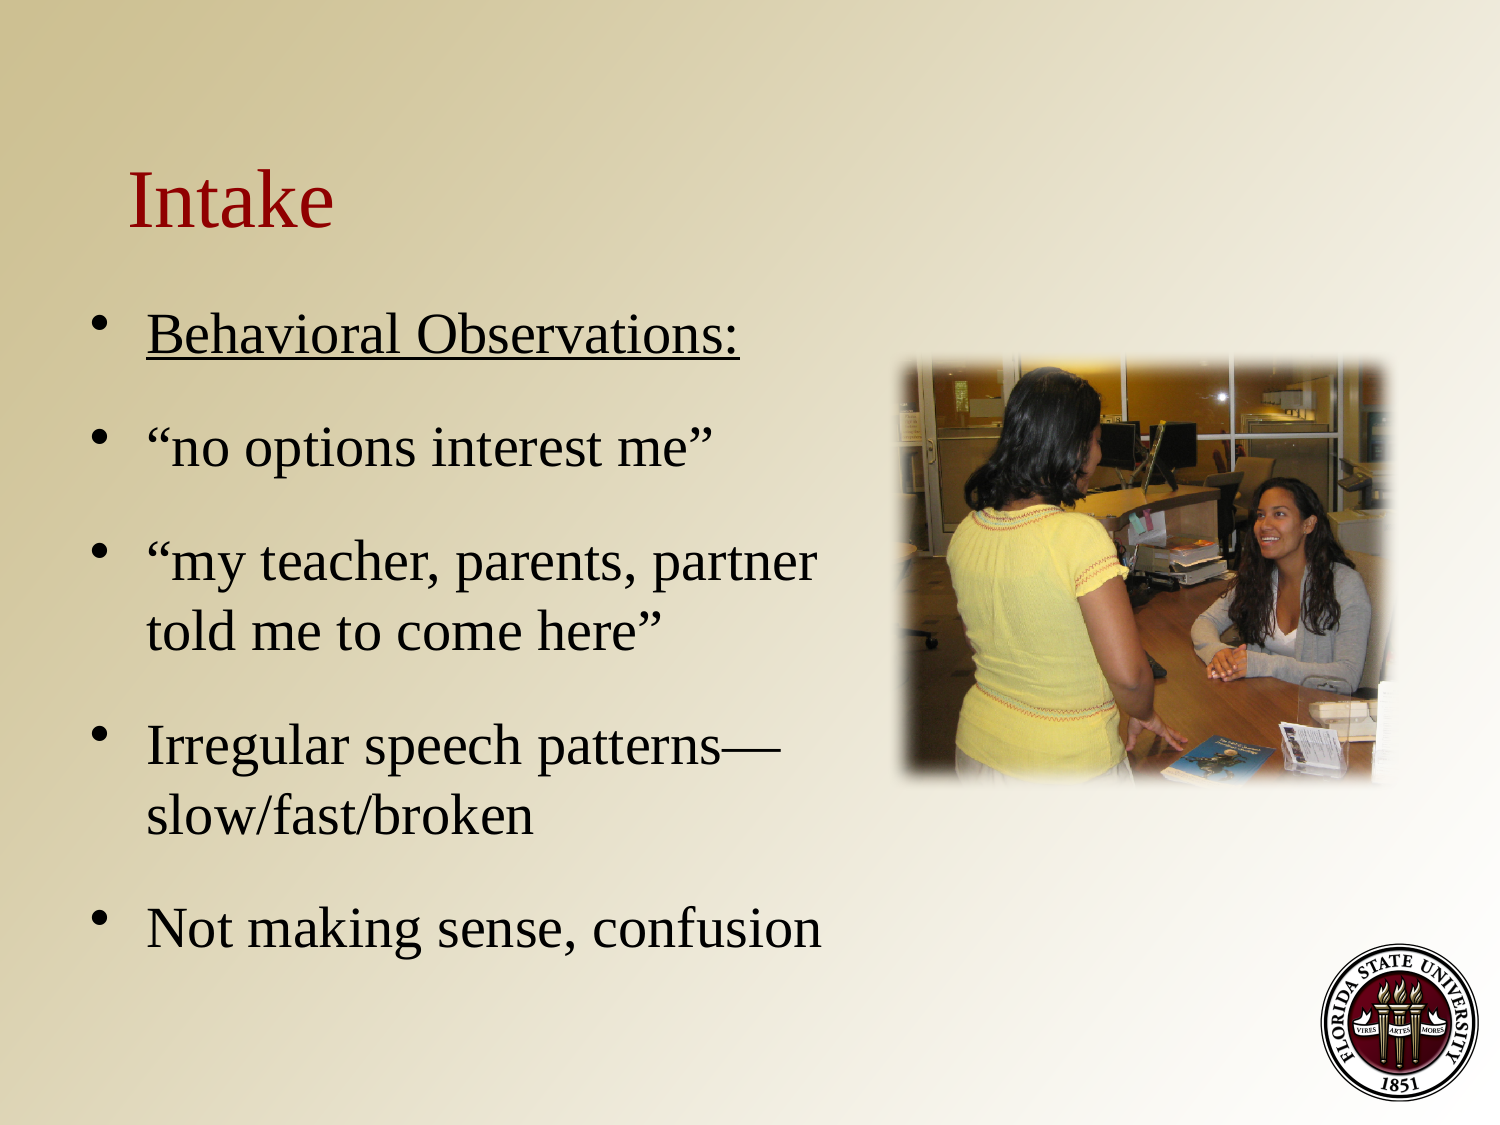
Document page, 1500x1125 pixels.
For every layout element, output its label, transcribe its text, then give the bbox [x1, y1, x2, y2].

title Intake [112, 99, 1500, 288]
picture [0, 0, 1500, 1125]
list Behavioral Observations: “no options interest me” “my teacher, parents, partner told me to come here” Irregular speech patterns—slow/fast/broken Not making sense, confusion [75, 287, 900, 1050]
